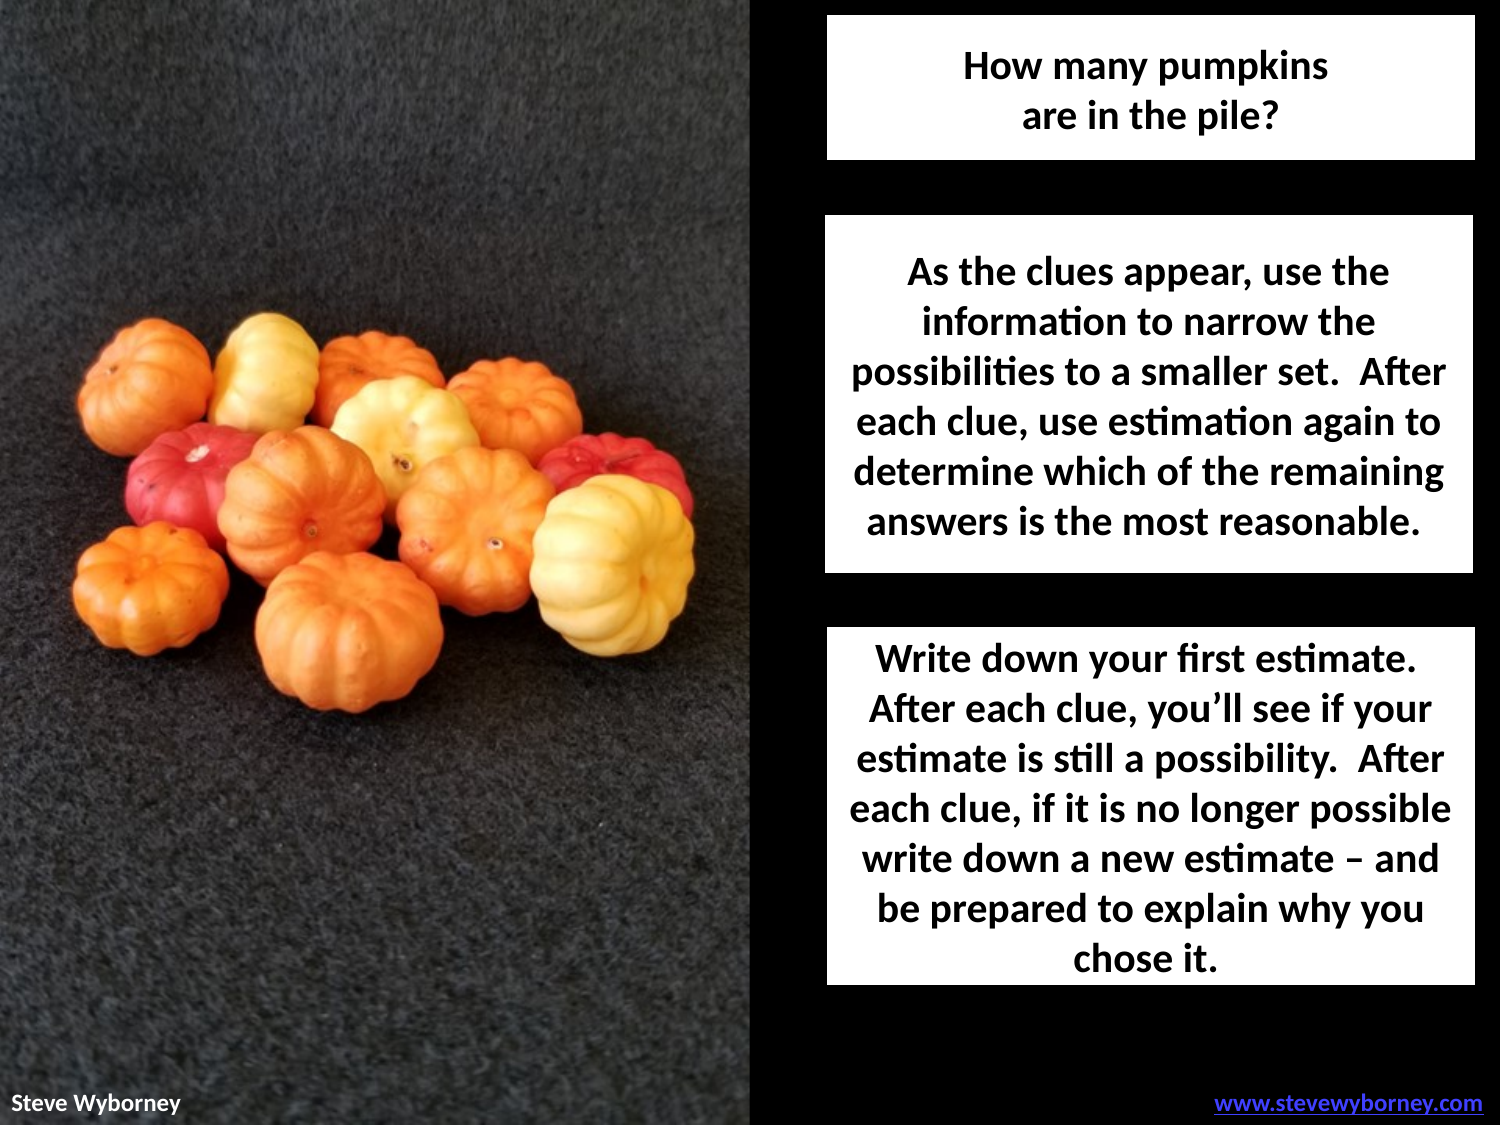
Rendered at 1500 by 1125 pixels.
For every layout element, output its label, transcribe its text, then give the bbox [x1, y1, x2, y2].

text_box www.stevewyborney.com [1199, 1079, 1499, 1125]
text_box As the clues appear, use the information to narrow the possibilities to a smaller set. After each clue, use estimation again to determine which of the remaining answers is the most reasonable. [821, 210, 1477, 577]
text_box Write down your first estimate. After each clue, you’ll see if your estimate is still a possibility. After each clue, if it is no longer possible write down a new estimate – and be prepared to explain why you chose it. [823, 623, 1479, 989]
picture [0, 0, 751, 1125]
text_box How many pumpkins are in the pile? [823, 10, 1479, 164]
